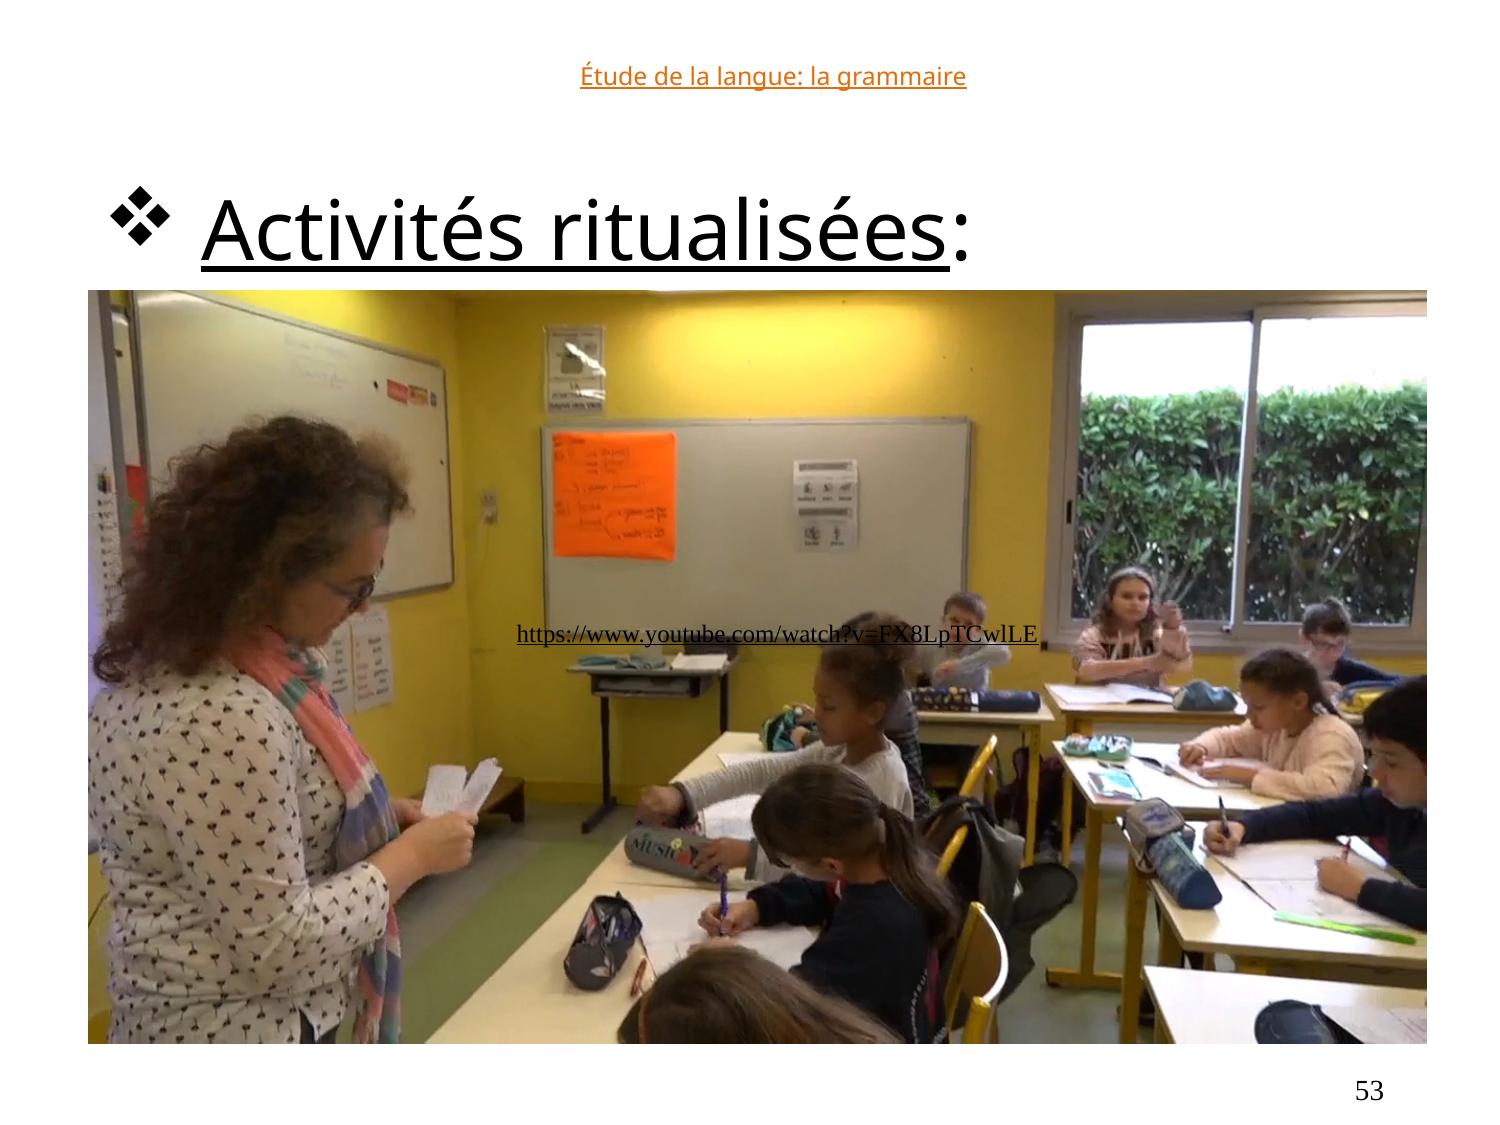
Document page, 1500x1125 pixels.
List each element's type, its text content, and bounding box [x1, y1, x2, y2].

slide_number 53 [1328, 1058, 1400, 1120]
title Étude de la langue: la grammaire [64, 19, 1483, 126]
text_box [1352, 1058, 1388, 1100]
picture [88, 290, 1427, 1044]
list Activités ritualisées: [88, 169, 1459, 1025]
